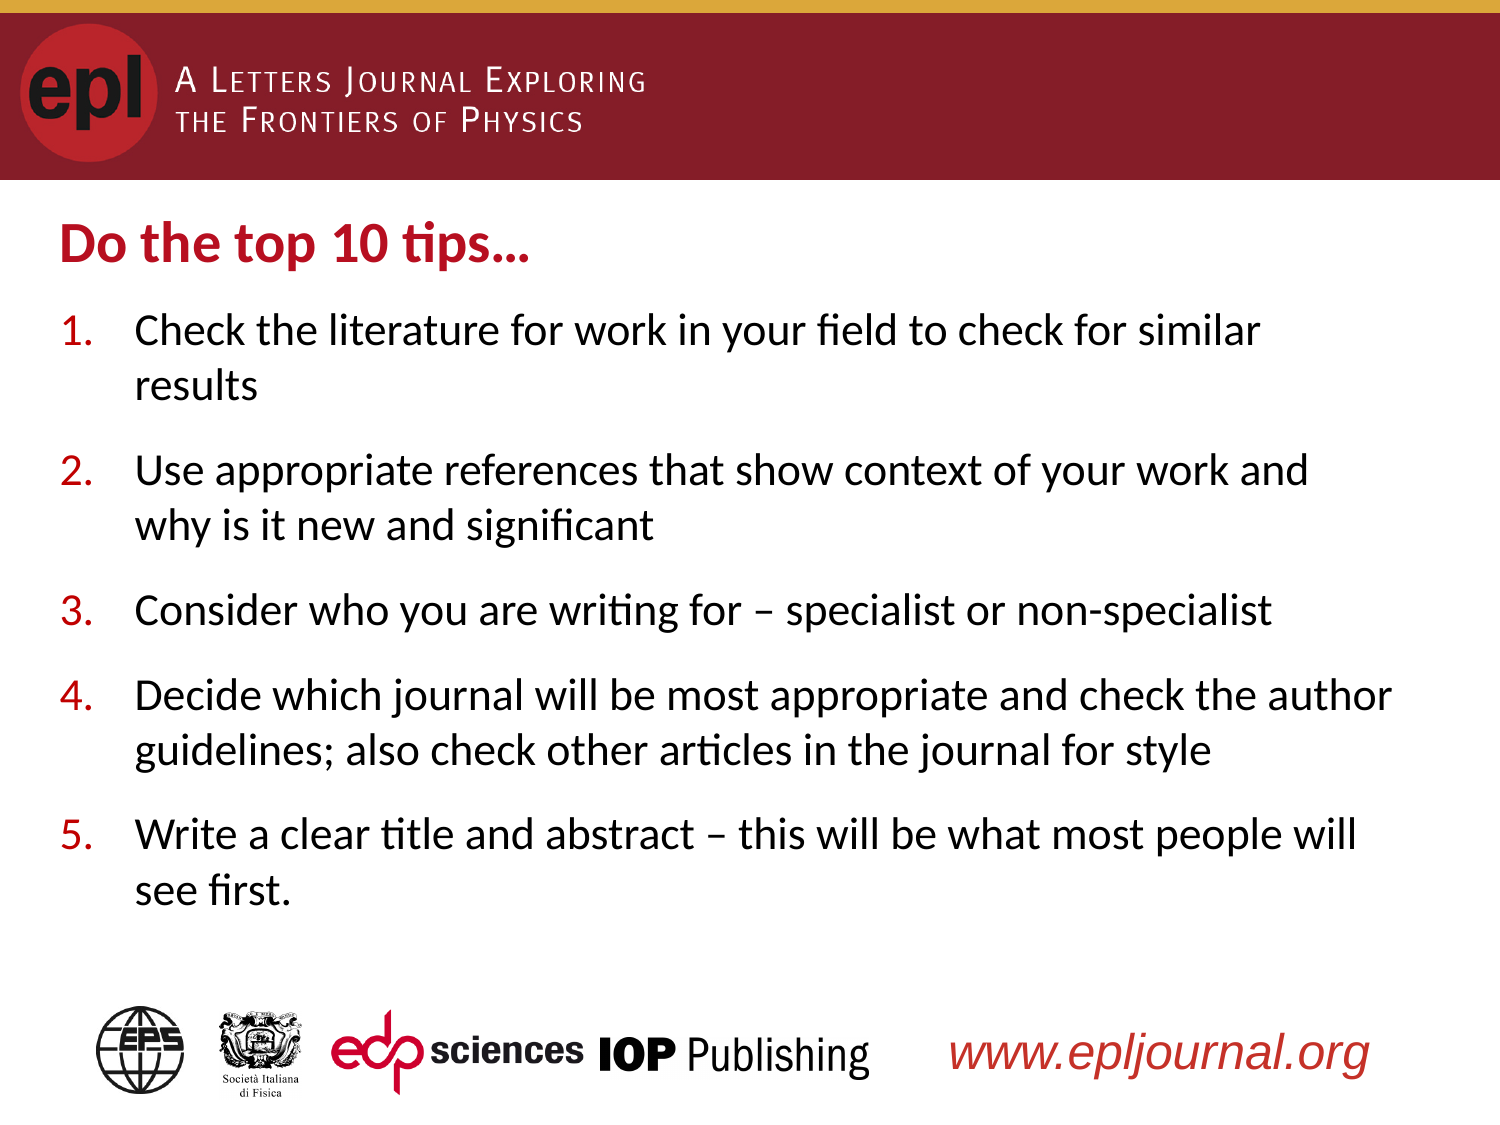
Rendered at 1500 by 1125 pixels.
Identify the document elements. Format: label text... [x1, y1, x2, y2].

picture [219, 1090, 302, 1100]
picture [324, 1090, 590, 1101]
text_box Do the top 10 tips… [44, 196, 1348, 304]
text_box Check the literature for work in your field to check for similar results Use appropriate references that show context of your work and why is it new and significant Consider who you are writing for – specialist or non-specialist Decide which journal will be most appropriate and check the author guidelines; also check other articles in the journal for style Write a clear title and abstract – this will be what most people will see first. [44, 292, 1411, 1090]
picture [96, 1090, 184, 1094]
picture [0, 0, 1500, 180]
